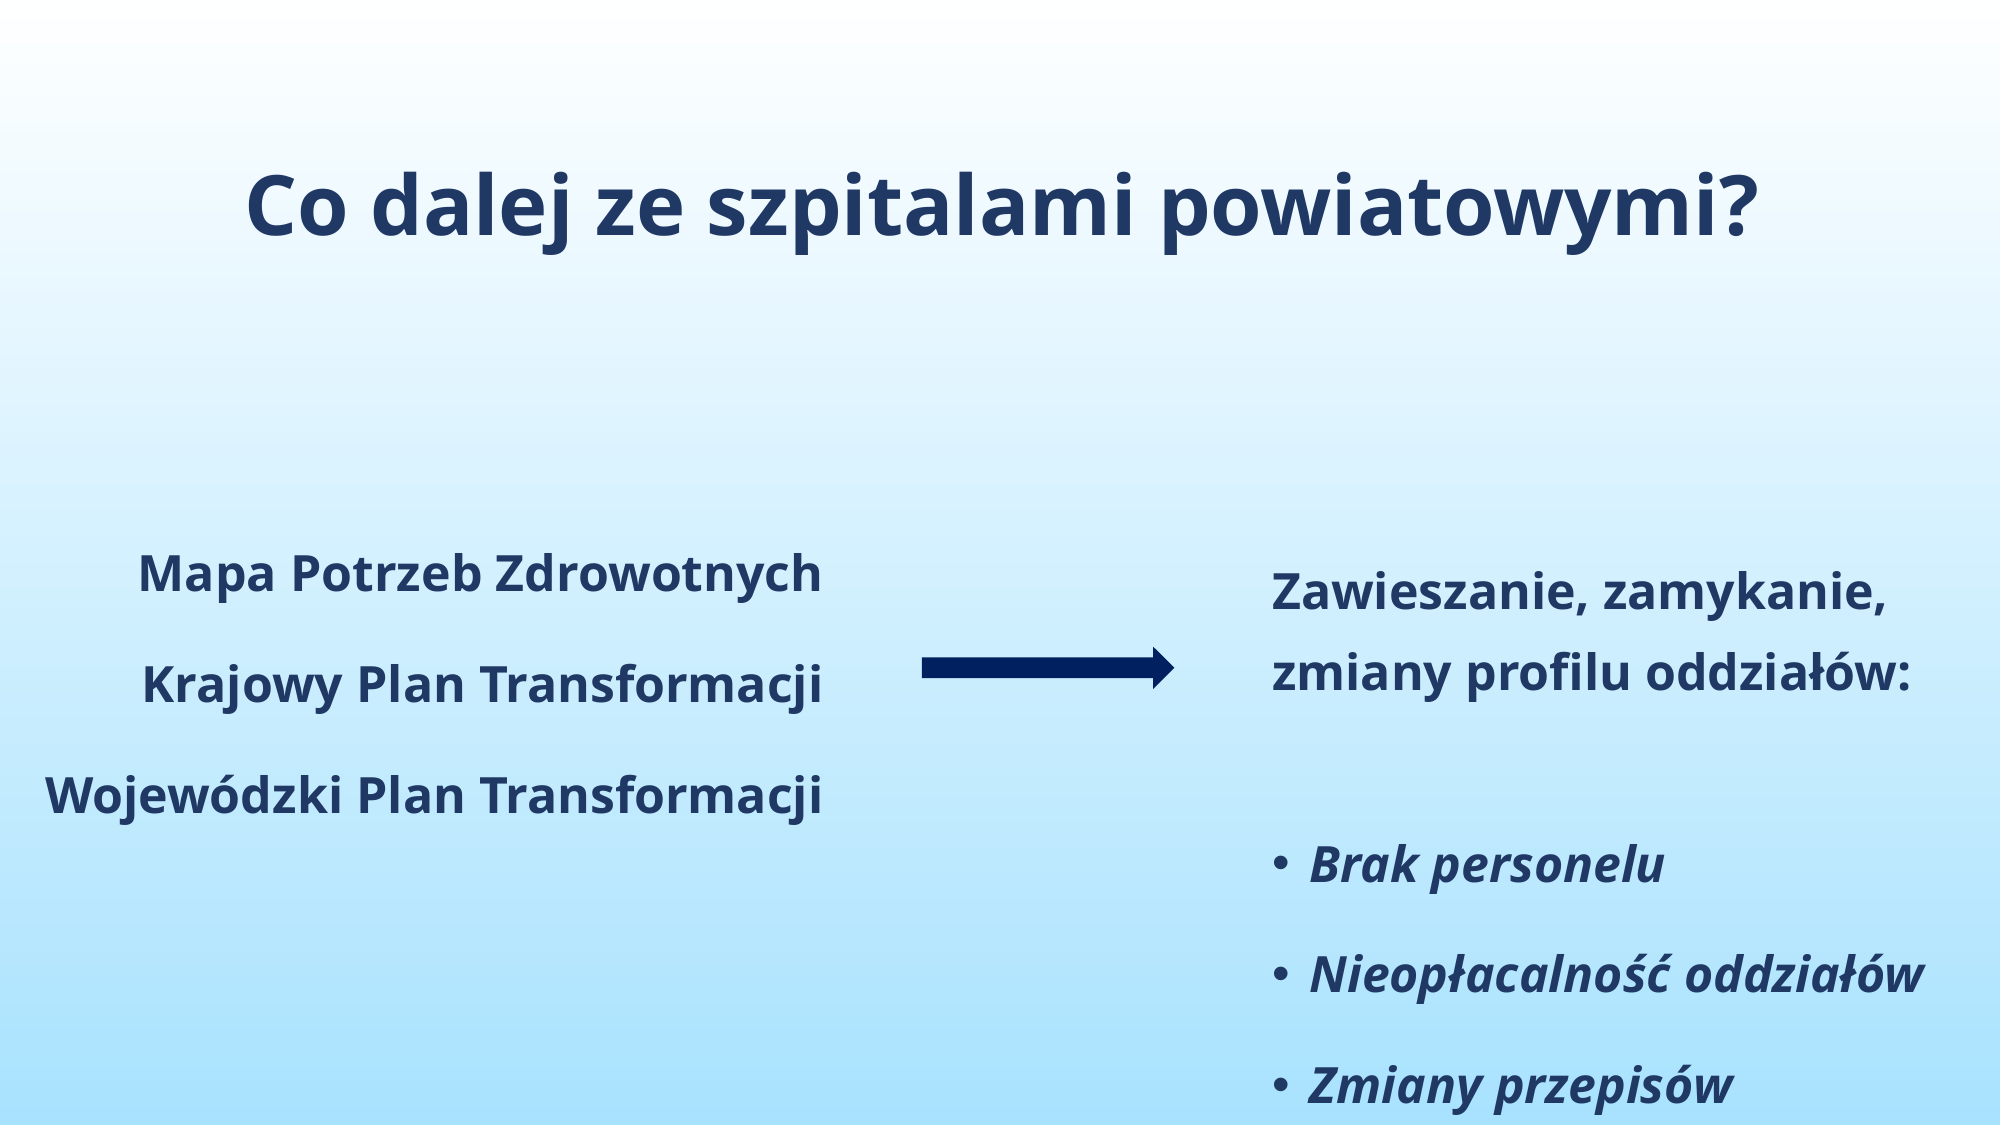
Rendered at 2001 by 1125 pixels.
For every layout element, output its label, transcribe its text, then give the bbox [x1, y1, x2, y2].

text_box Co dalej ze szpitalami powiatowymi? [139, 156, 1865, 786]
text_box [921, 646, 1175, 690]
text_box Mapa Potrzeb Zdrowotnych Krajowy Plan Transformacji Wojewódzki Plan Transformacji [0, 392, 839, 943]
text_box Zawieszanie, zamykanie, zmiany profilu oddziałów: Brak personelu Nieopłacalność oddziałów Zmiany przepisów [1257, 305, 2000, 1125]
